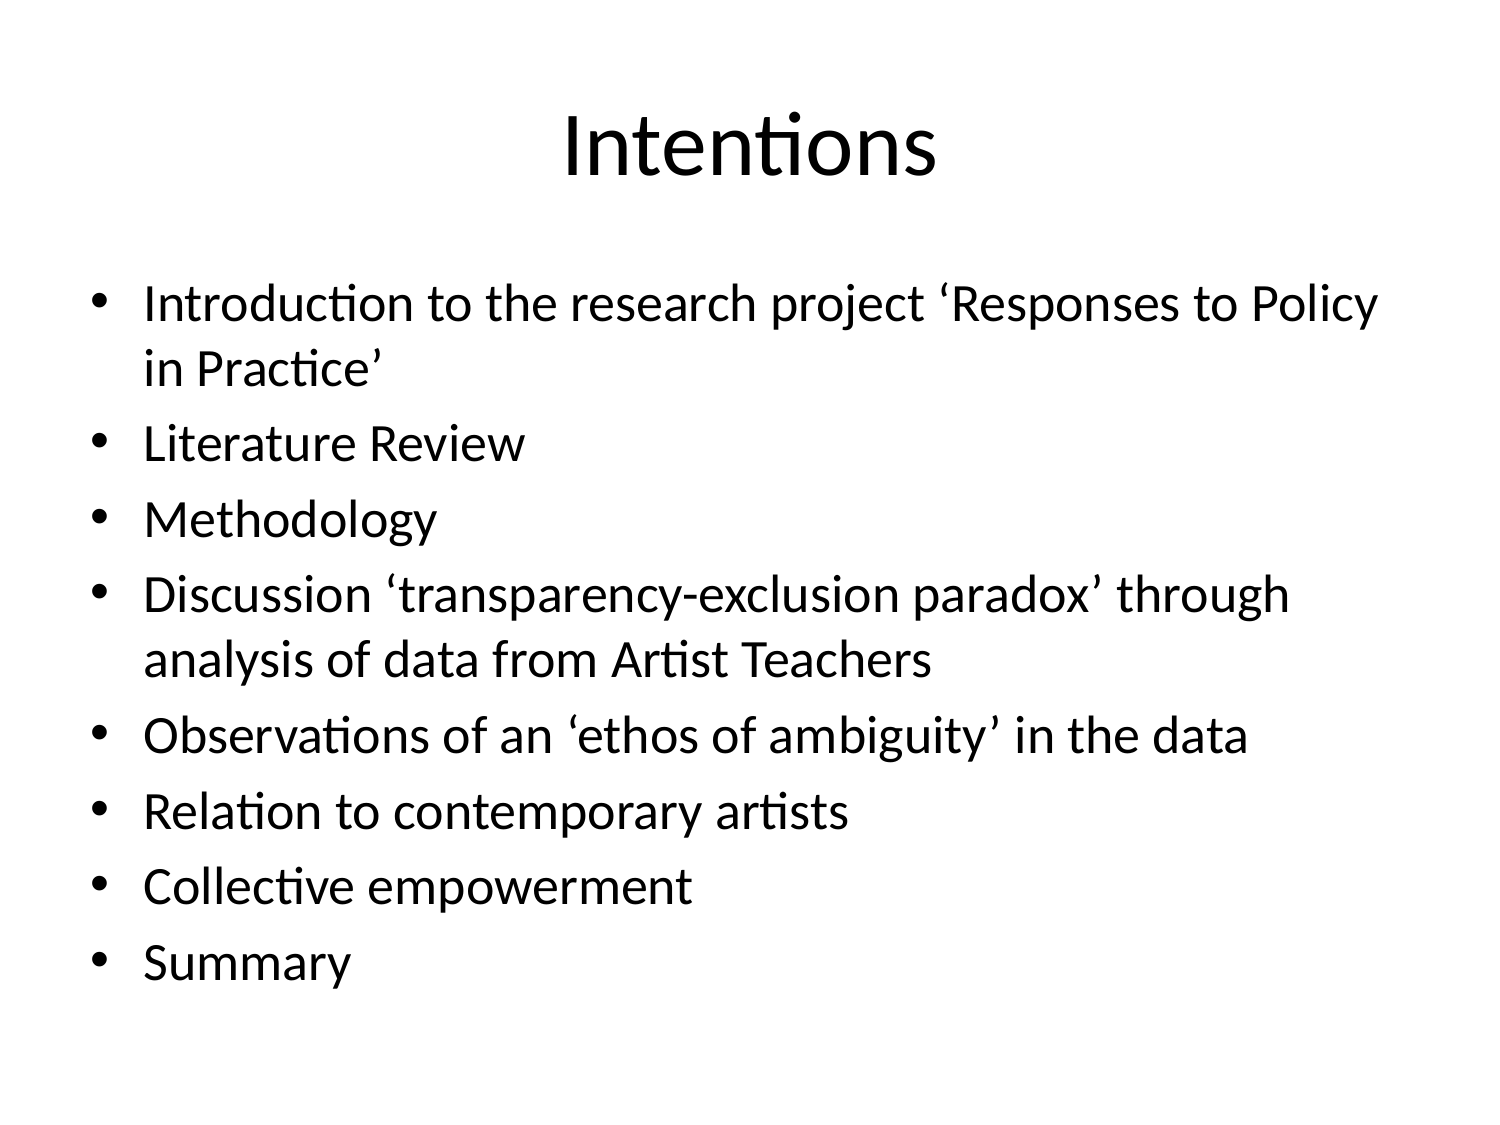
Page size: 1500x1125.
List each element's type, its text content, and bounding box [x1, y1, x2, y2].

list Introduction to the research project ‘Responses to Policy in Practice’ Literature Review Methodology Discussion ‘transparency-exclusion paradox’ through analysis of data from Artist Teachers Observations of an ‘ethos of ambiguity’ in the data Relation to contemporary artists Collective empowerment Summary [75, 259, 1425, 1003]
title Intentions [75, 45, 1425, 233]
